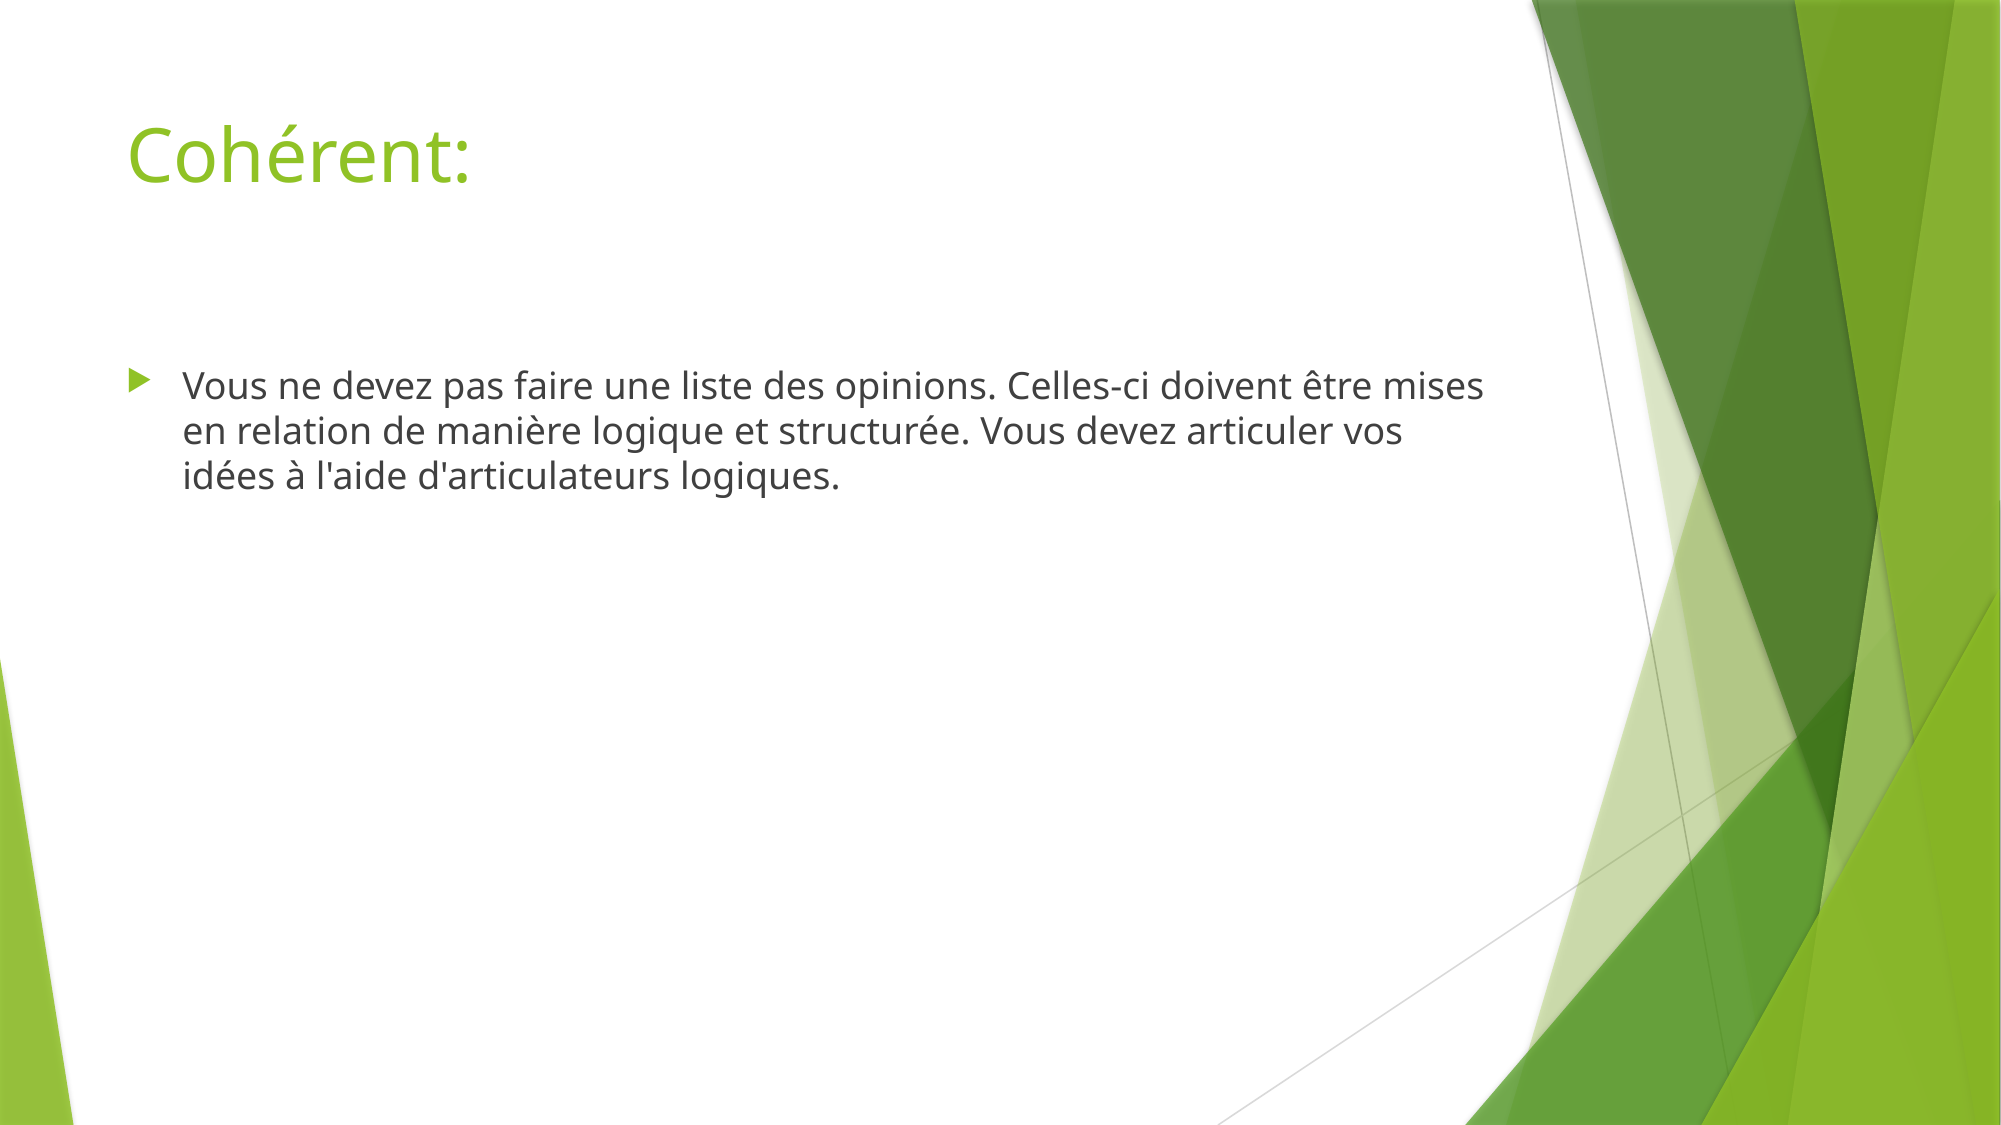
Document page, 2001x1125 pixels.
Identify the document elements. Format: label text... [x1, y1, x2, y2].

title Cohérent: [111, 99, 1522, 317]
list Vous ne devez pas faire une liste des opinions. Celles-ci doivent être mises en relation de manière logique et structurée. Vous devez articuler vos idées à l'aide d'articulateurs logiques. [111, 354, 1522, 992]
